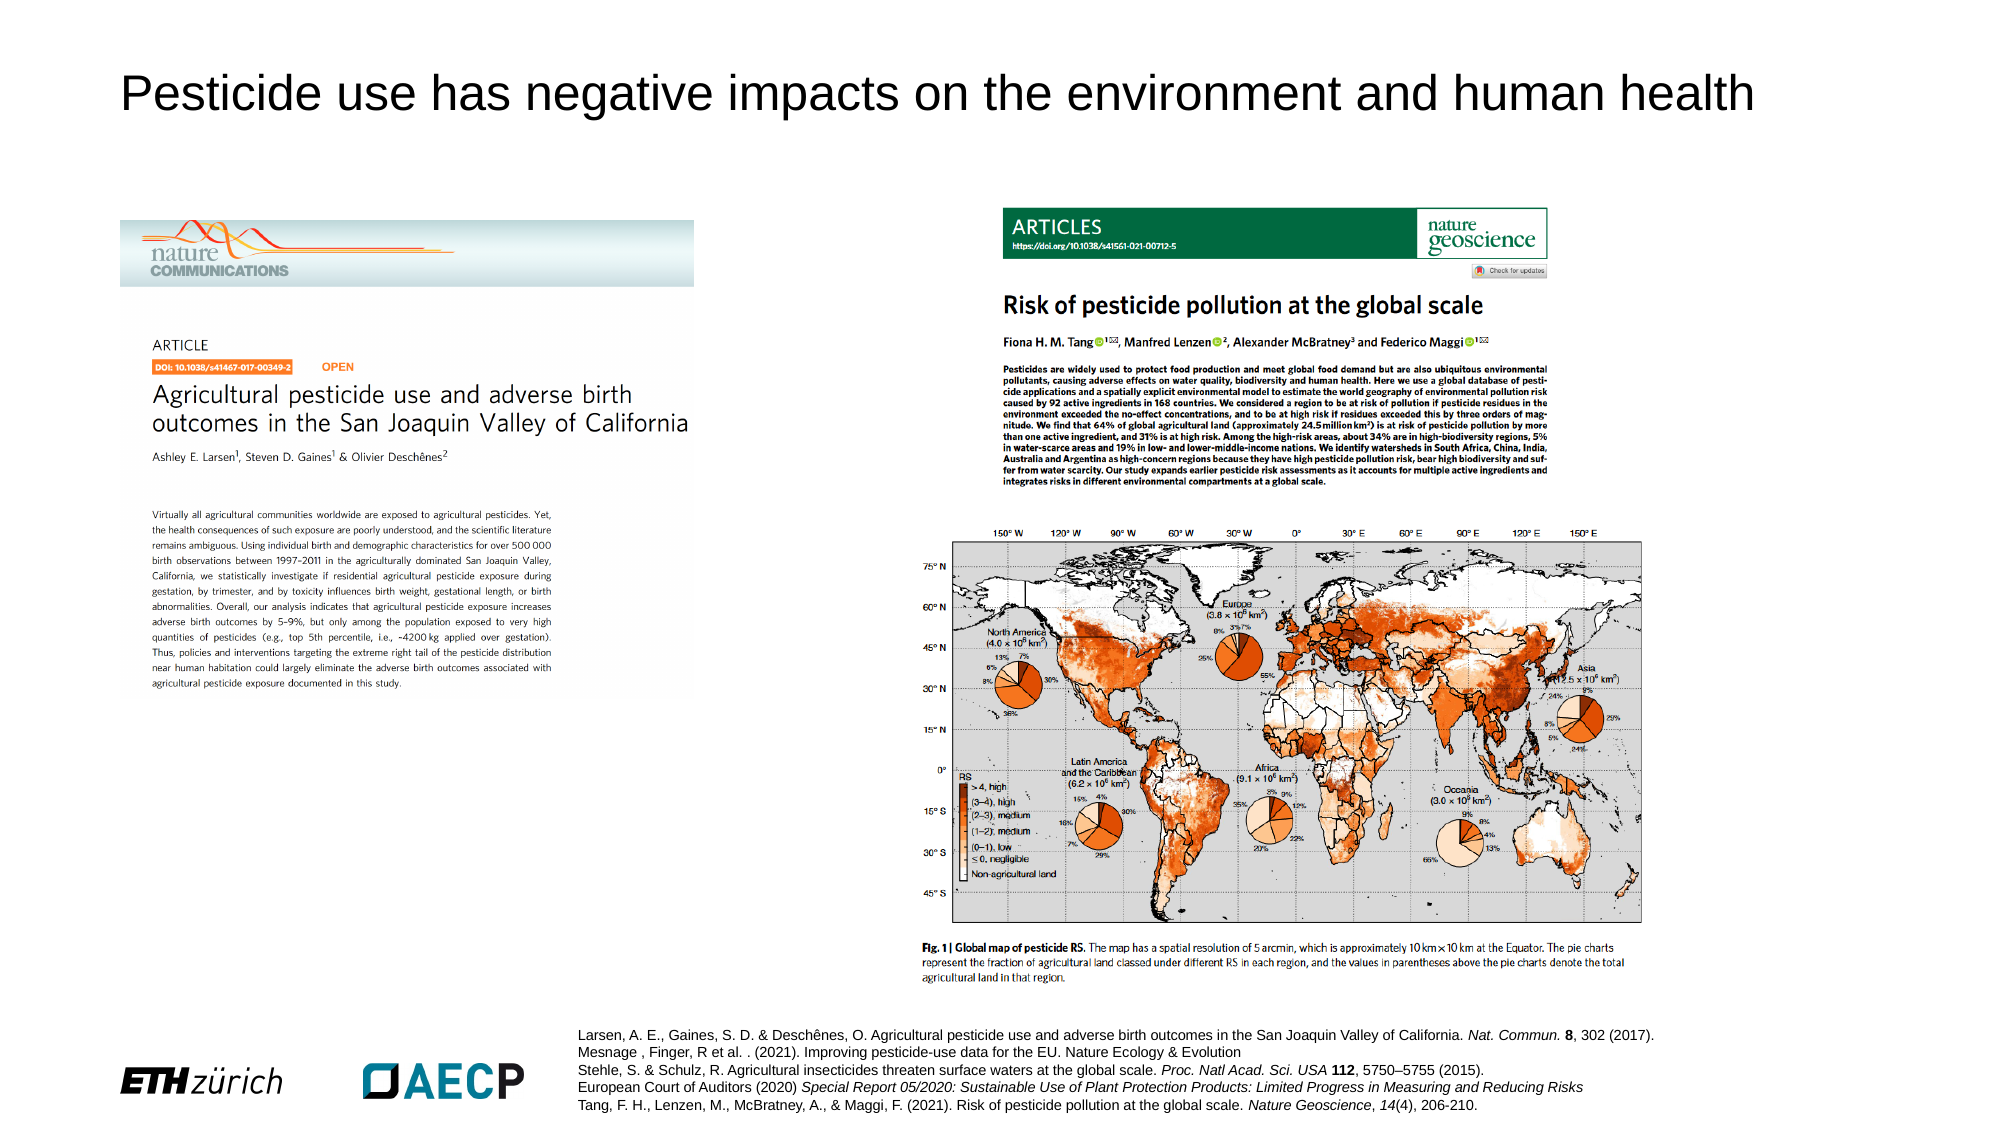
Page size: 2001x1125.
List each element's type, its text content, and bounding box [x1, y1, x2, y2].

picture [362, 1063, 368, 1070]
title Pesticide use has negative impacts on the environment and human health [120, 42, 1880, 146]
picture [982, 193, 1563, 493]
picture [362, 1063, 478, 1100]
picture [882, 507, 1664, 988]
picture [474, 1063, 524, 1100]
picture [120, 1067, 282, 1094]
picture [119, 220, 695, 699]
picture [416, 1076, 422, 1086]
text_box Larsen, A. E., Gaines, S. D. & Deschênes, O. Agricultural pesticide use and adverse birth outcomes in the San Joaquin Valley of California. Nat. Commun. 8, 302 (2017). Mesnage , Finger, R et al. . (2021). Improving pesticide-use data for the EU. Nature Ecology & Evolution Stehle, S. & Schulz, R. Agricultural insecticides threaten surface waters at the global scale. Proc. Natl Acad. Sci. USA 112, 5750–5755 (2015). European Court of Auditors (2020) Special Report 05/2020: Sustainable Use of Plant Protection Products: Limited Progress in Measuring and Reducing Risks Tang, F. H., Lenzen, M., McBratney, A., & Maggi, F. (2021). Risk of pesticide pollution at the global scale. Nature Geoscience, 14(4), 206-210. [563, 1018, 1922, 1125]
